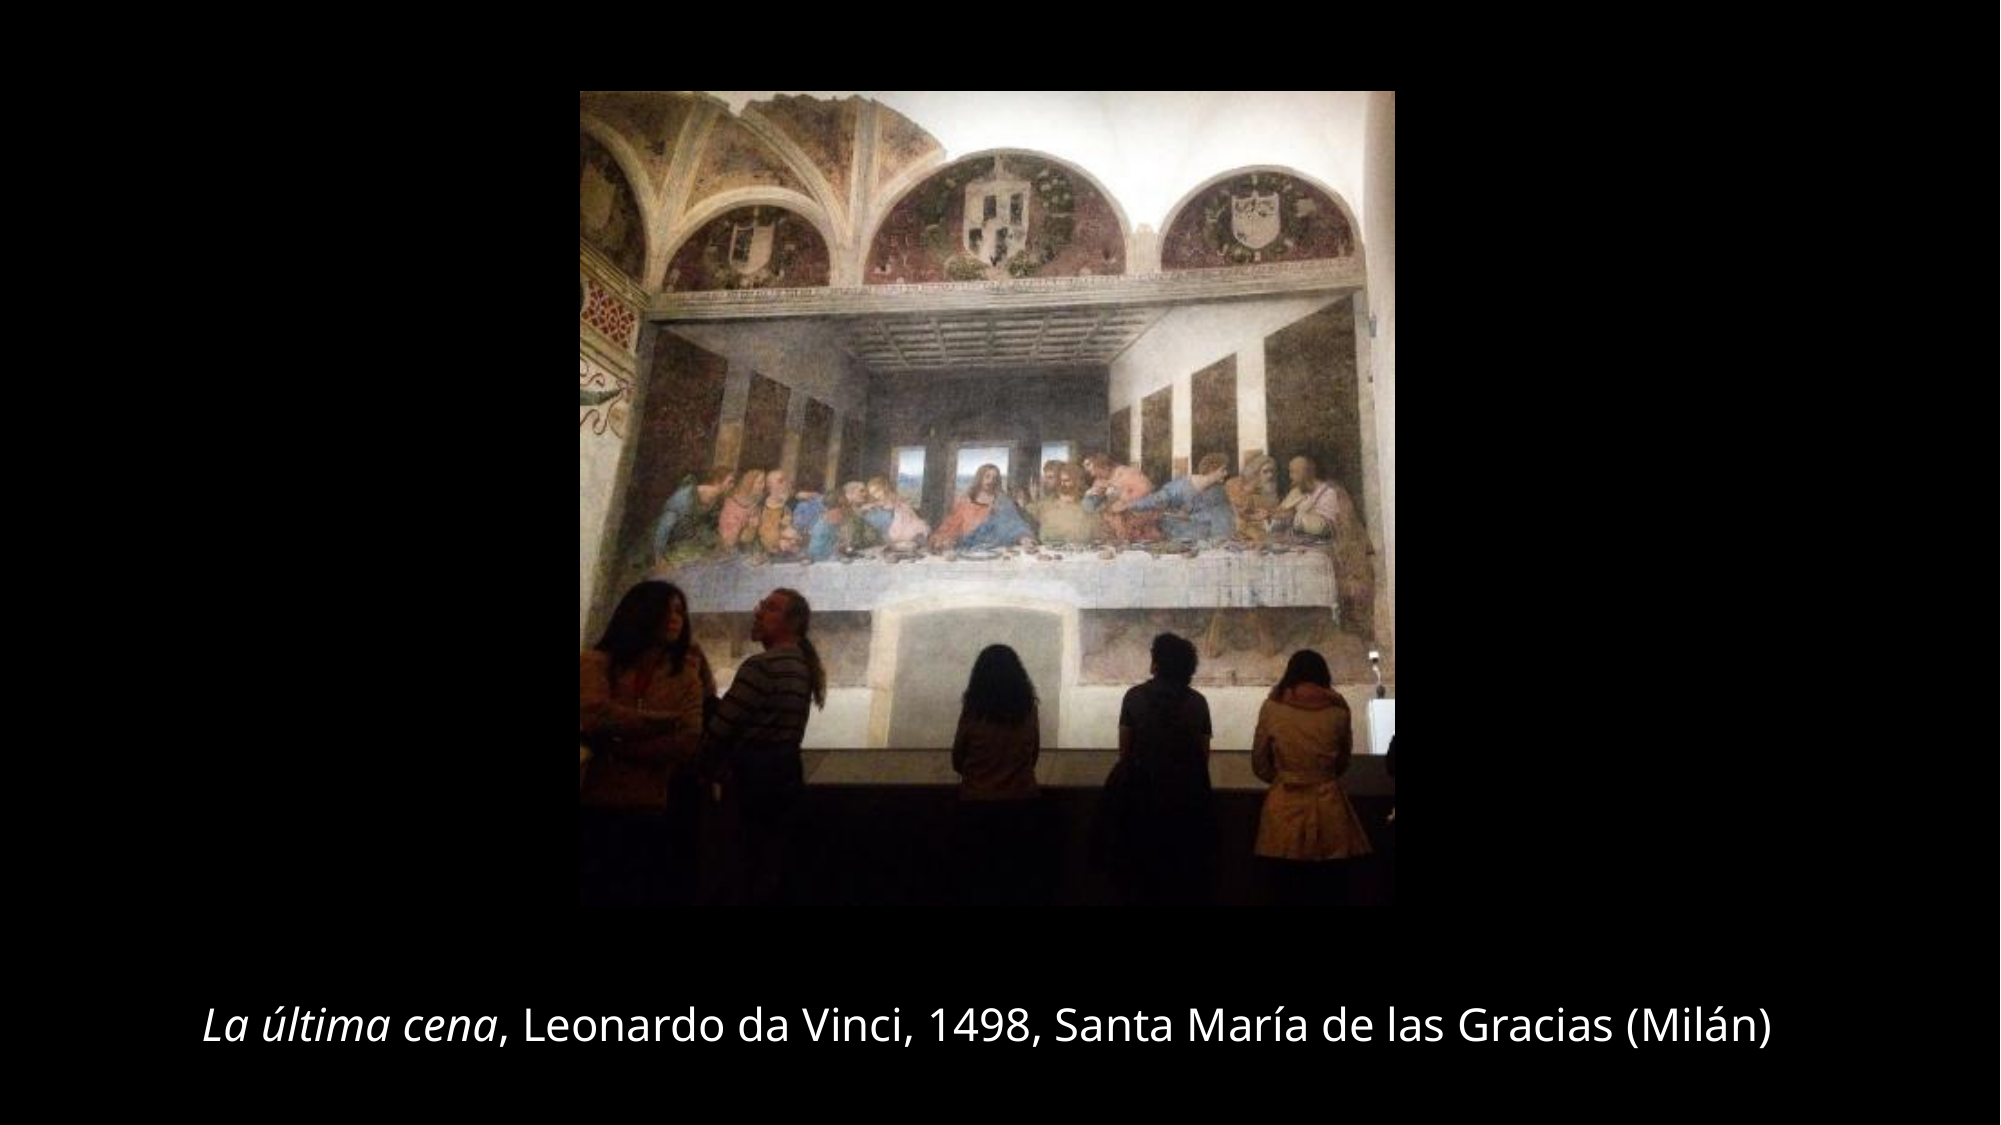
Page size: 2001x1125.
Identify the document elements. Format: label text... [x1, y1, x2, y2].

picture [580, 91, 1395, 906]
title La última cena, Leonardo da Vinci, 1498, Santa María de las Gracias (Milán) [125, 981, 1850, 1074]
